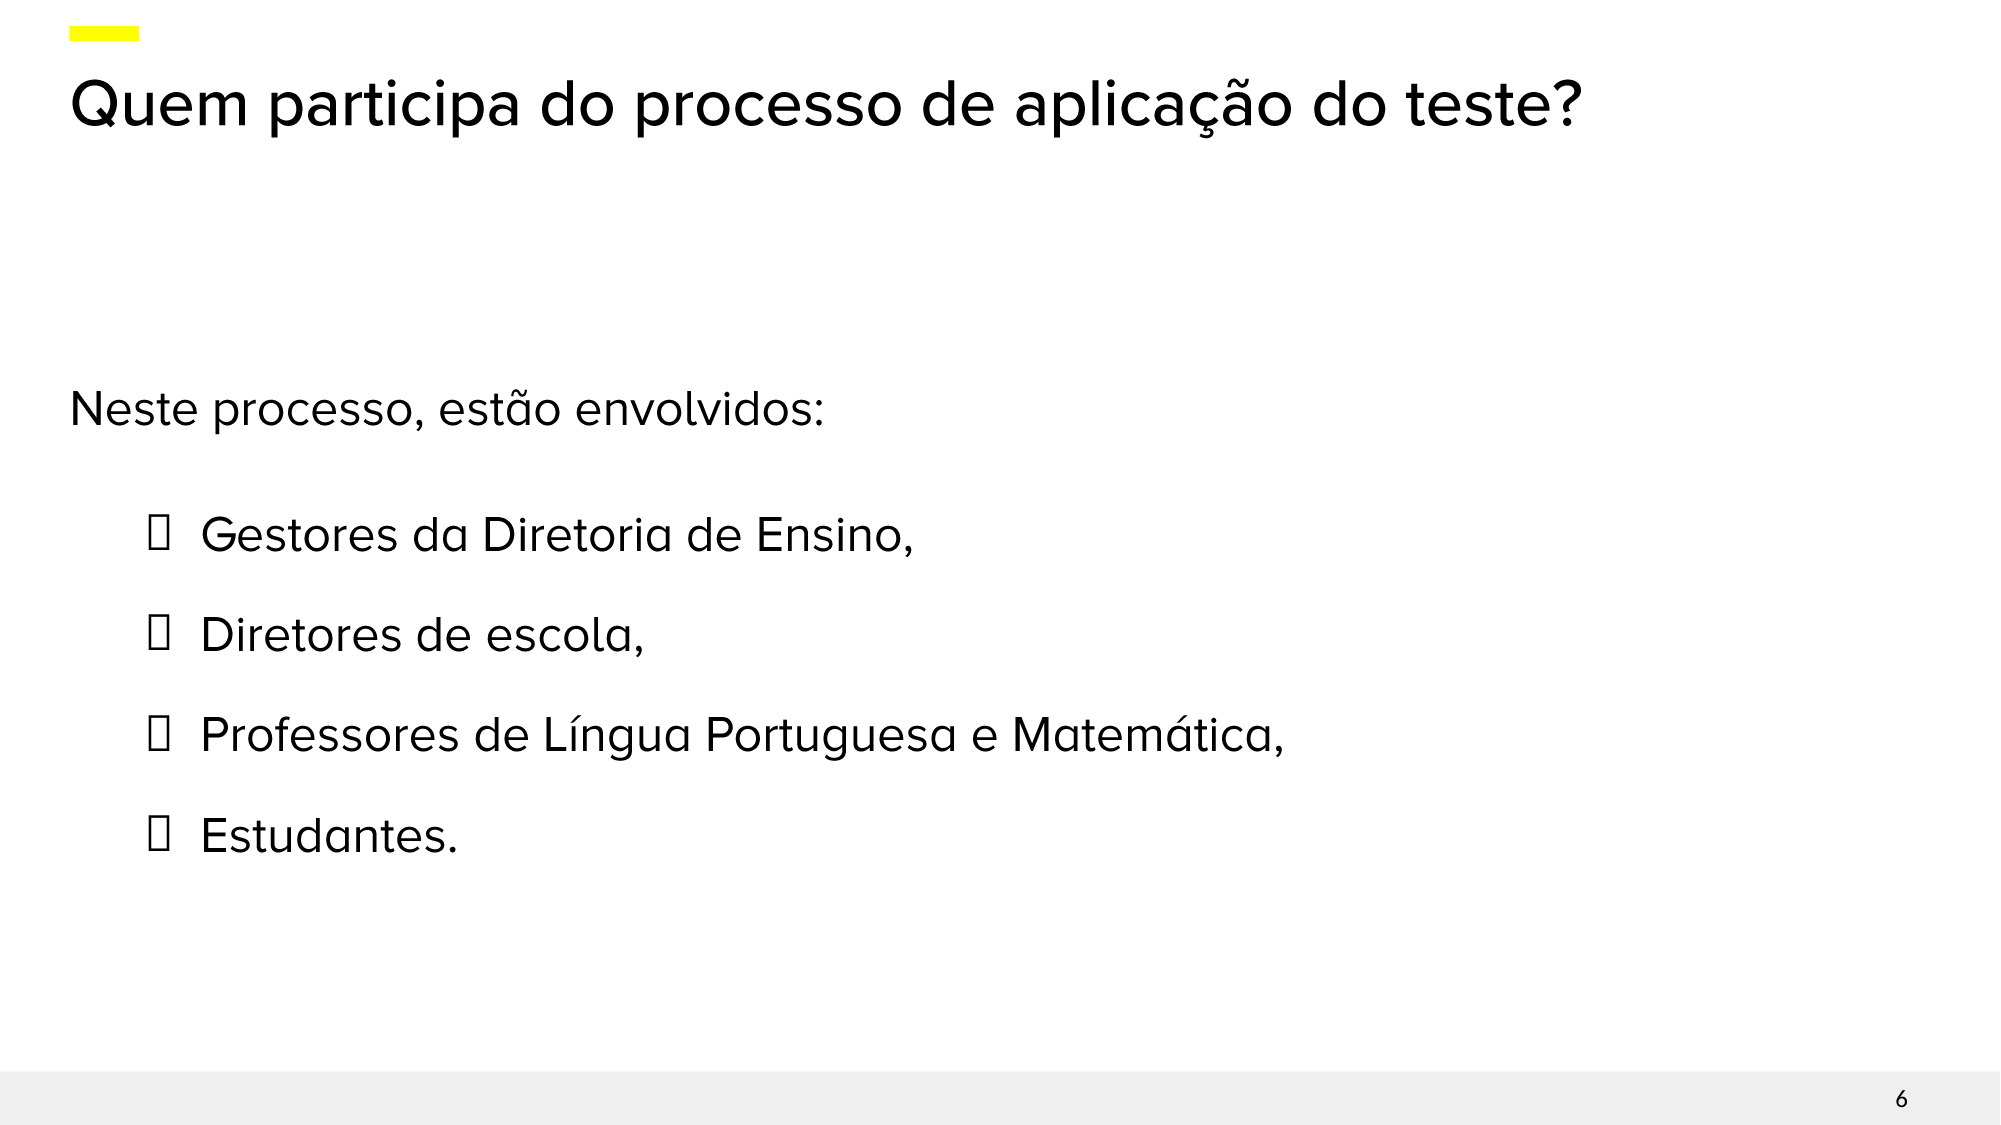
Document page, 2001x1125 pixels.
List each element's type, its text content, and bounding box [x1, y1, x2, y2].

text_box [69, 63, 1614, 139]
text_box     [142, 498, 170, 862]
text_box [200, 604, 679, 666]
text_box 6 [1893, 1079, 1911, 1112]
text_box [200, 805, 493, 867]
text_box [69, 378, 860, 440]
text_box [200, 705, 1308, 767]
text_box [69, 25, 140, 41]
text_box [200, 504, 949, 566]
